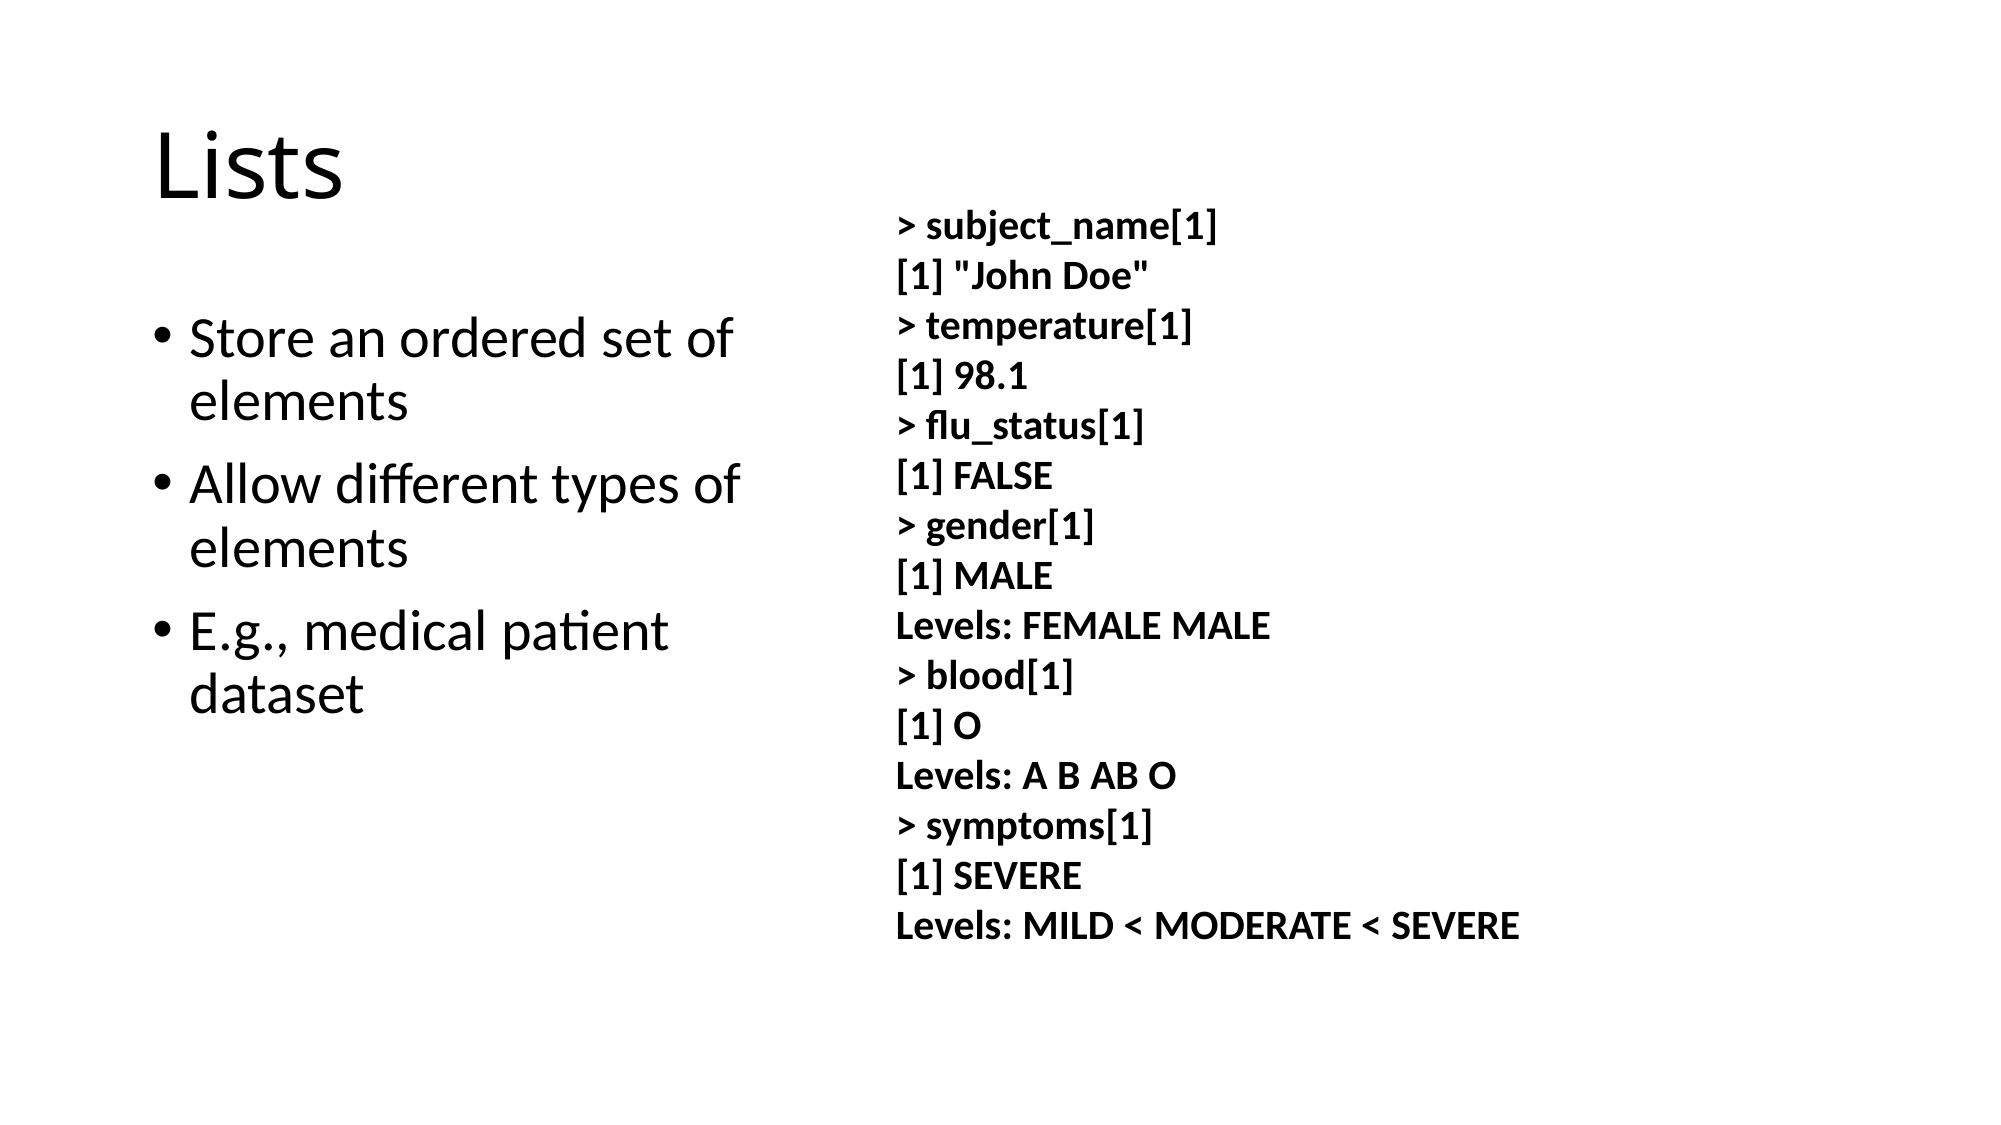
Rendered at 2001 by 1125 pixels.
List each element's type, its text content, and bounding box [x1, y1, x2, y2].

list Store an ordered set of elements Allow different types of elements E.g., medical patient dataset [137, 299, 862, 1014]
text_box > subject_name[1] [1] "John Doe" > temperature[1] [1] 98.1 > flu_status[1] [1] FALSE > gender[1] [1] MALE Levels: FEMALE MALE > blood[1] [1] O Levels: A B AB O > symptoms[1] [1] SEVERE Levels: MILD < MODERATE < SEVERE [880, 190, 1550, 956]
title Lists [137, 59, 1863, 278]
